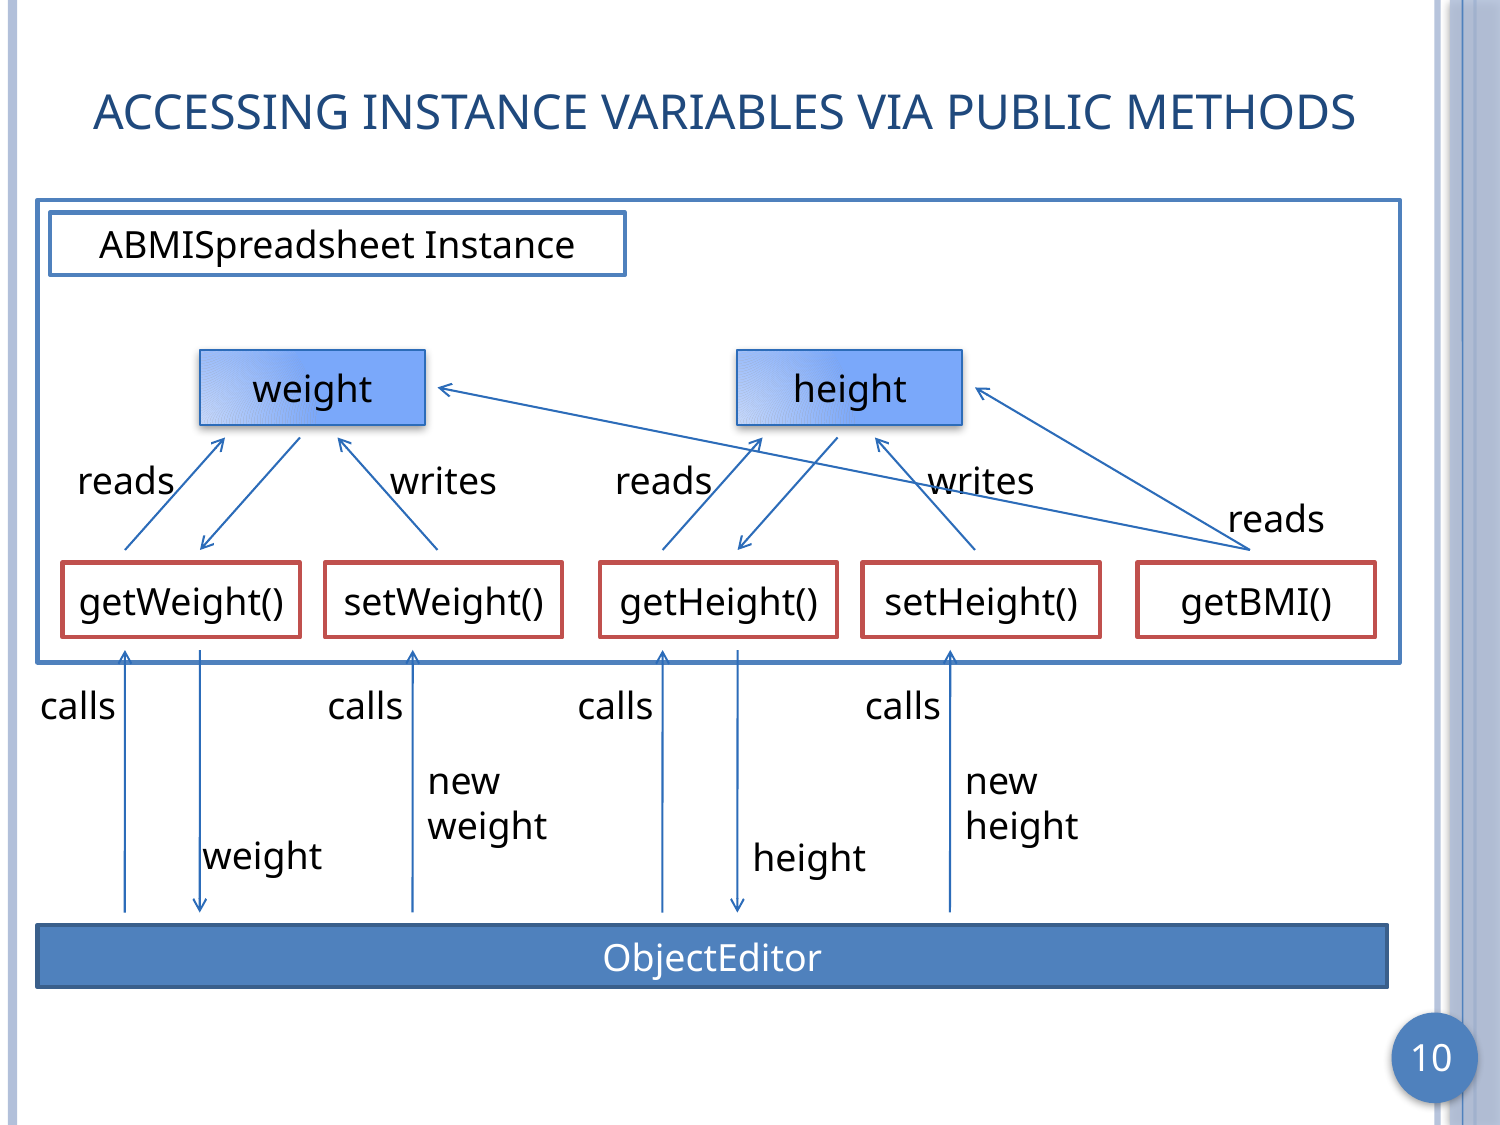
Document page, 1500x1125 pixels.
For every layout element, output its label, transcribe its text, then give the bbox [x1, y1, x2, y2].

text_box calls [562, 674, 675, 735]
text_box [35, 198, 1402, 665]
text_box weight [187, 824, 338, 885]
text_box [330, 443, 431, 545]
title Accessing Instance Variables via Public Methods [75, 45, 1375, 175]
text_box reads [62, 449, 112, 510]
text_box setHeight() [860, 560, 1102, 639]
text_box calls [312, 674, 425, 735]
text_box new weight [412, 791, 563, 855]
text_box ObjectEditor [35, 923, 1389, 989]
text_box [436, 386, 972, 551]
text_box calls [849, 674, 963, 735]
text_box setWeight() [323, 560, 564, 639]
text_box reads [1257, 487, 1350, 548]
text_box new height [949, 749, 1100, 855]
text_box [974, 386, 1251, 551]
text_box ABMISpreadsheet Instance [48, 210, 627, 277]
text_box height [737, 826, 888, 887]
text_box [118, 443, 190, 545]
text_box calls [24, 674, 138, 735]
text_box new weight [412, 749, 563, 778]
text_box weight [199, 349, 426, 426]
text_box getHeight() [598, 560, 839, 639]
text_box getBMI() [1135, 560, 1377, 639]
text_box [193, 443, 307, 545]
text_box getWeight() [60, 560, 302, 639]
text_box height [736, 349, 963, 384]
